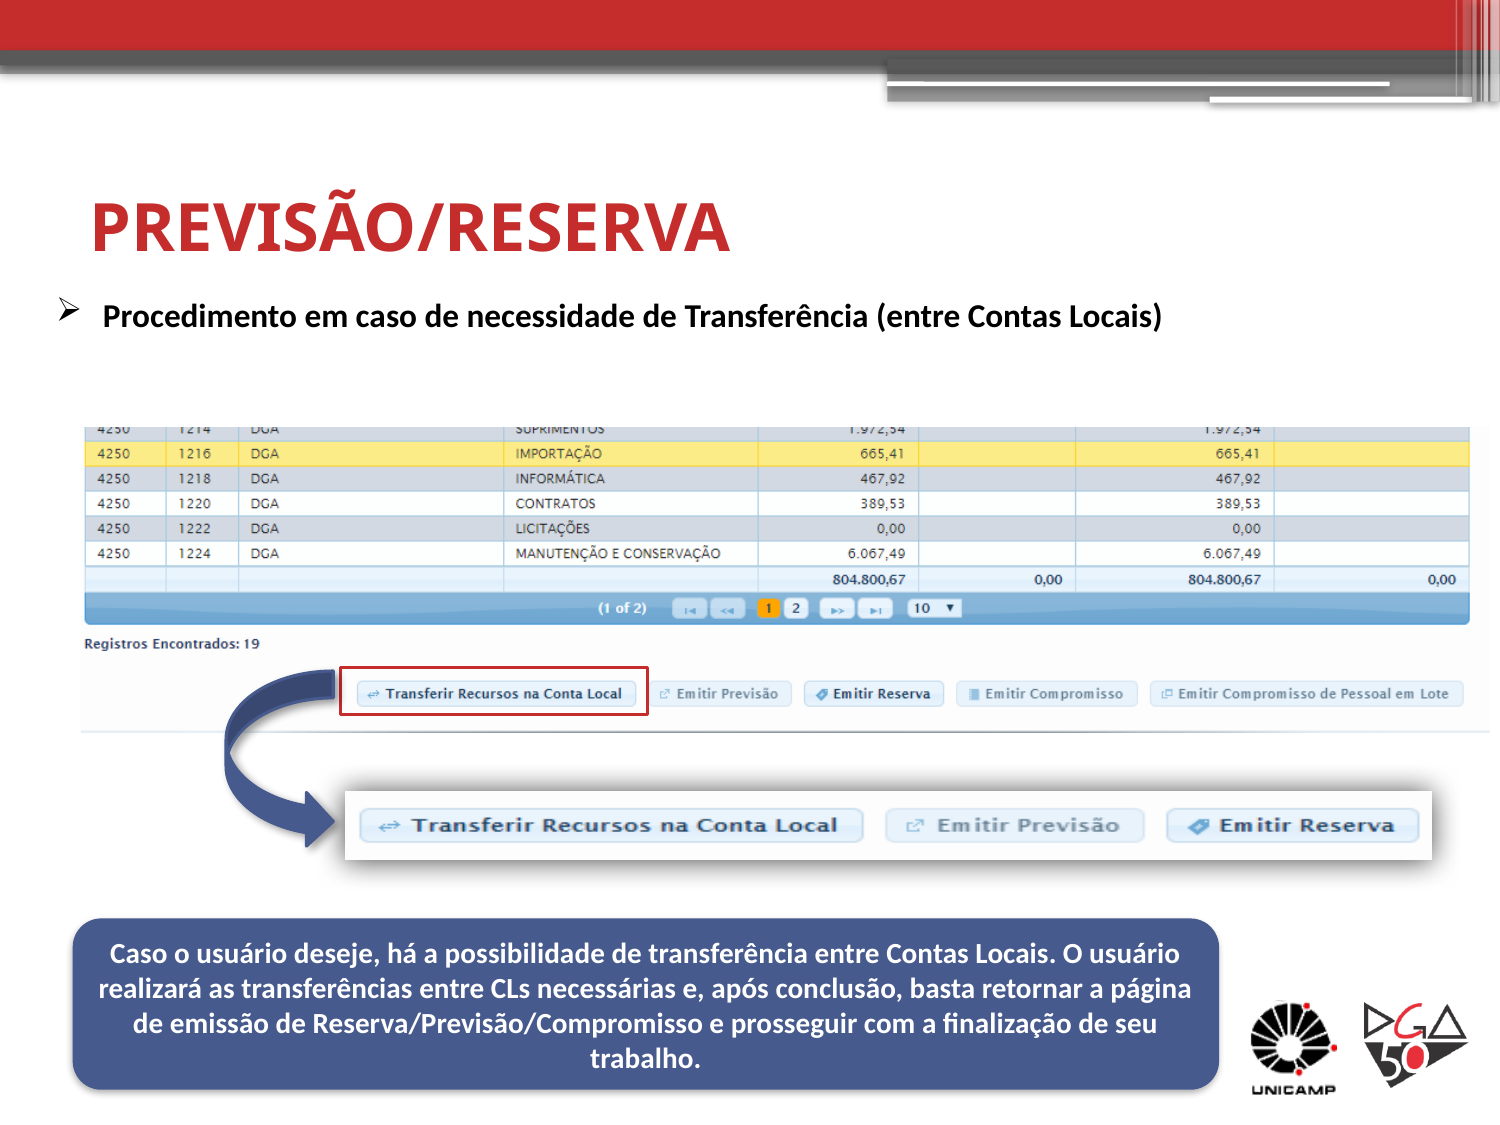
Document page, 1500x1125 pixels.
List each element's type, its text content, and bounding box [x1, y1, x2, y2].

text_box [80, 427, 1490, 860]
picture [1246, 994, 1337, 1096]
text_box Caso o usuário deseje, há a possibilidade de transferência entre Contas Locais. O usuário realizará as transferências entre CLs necessárias e, após conclusão, basta retornar a página de emissão de Reserva/Previsão/Compromisso e prosseguir com a finalização de seu trabalho. [72, 918, 1220, 1090]
text_box PREVISÃO/RESERVA [74, 137, 1425, 286]
text_box Procedimento em caso de necessidade de Transferência (entre Contas Locais) [41, 286, 1447, 342]
picture [1363, 1002, 1469, 1088]
